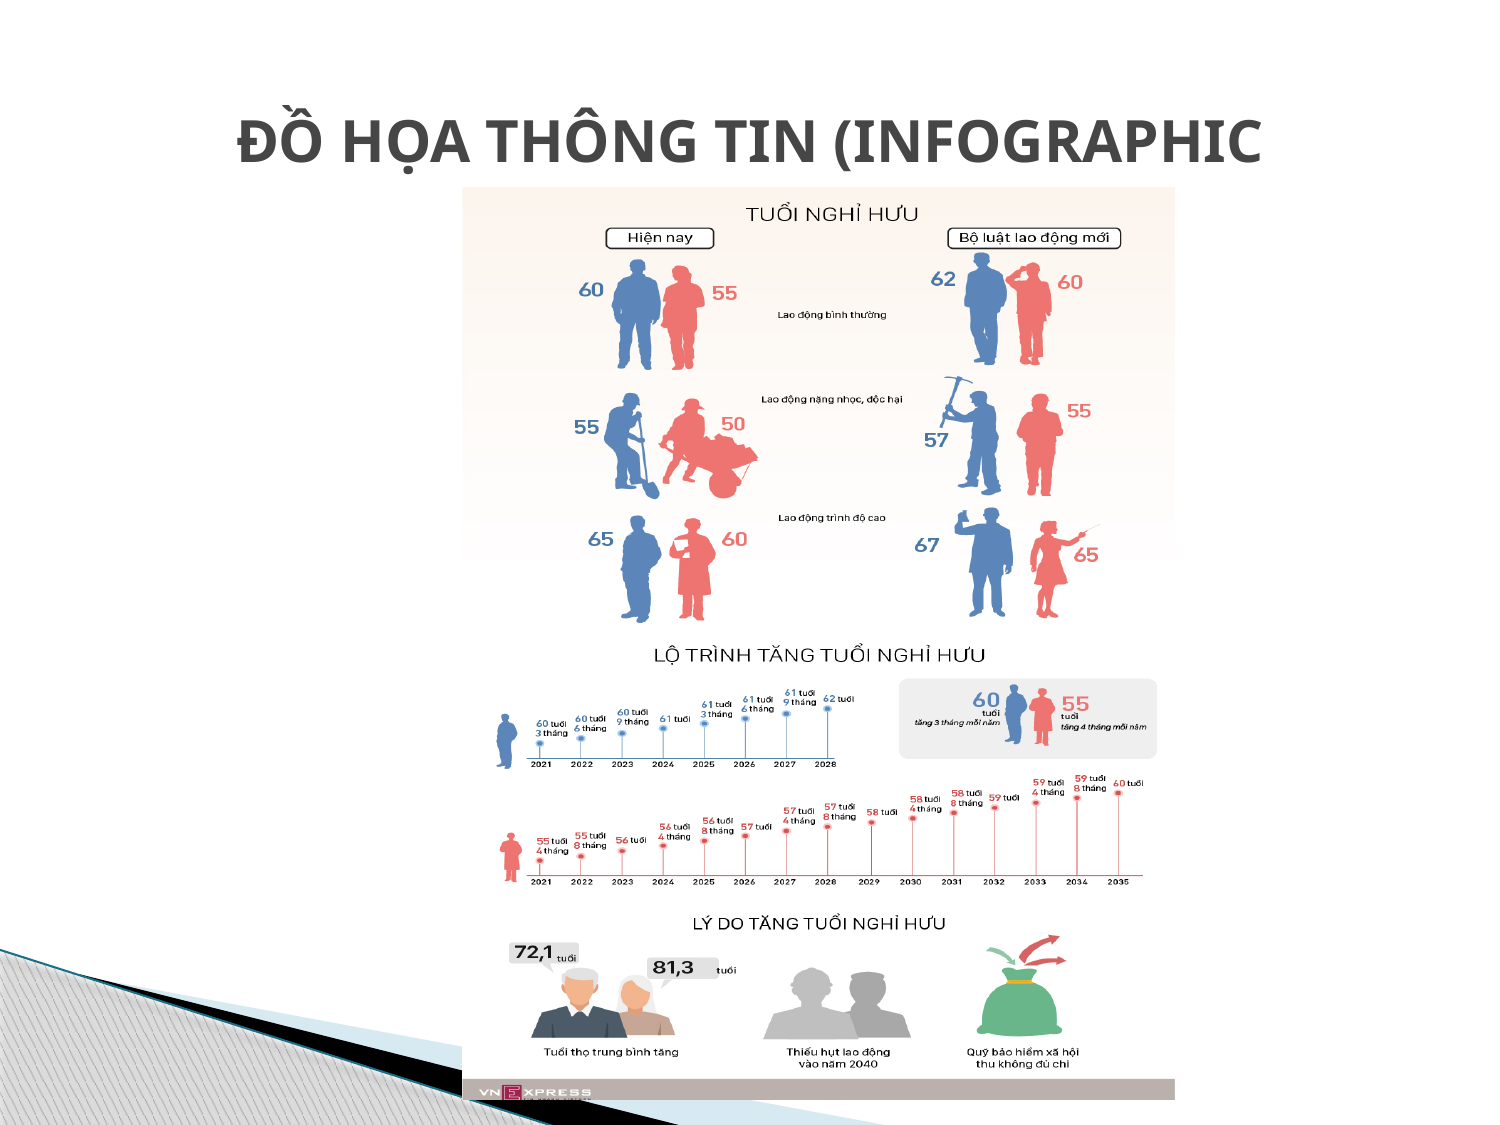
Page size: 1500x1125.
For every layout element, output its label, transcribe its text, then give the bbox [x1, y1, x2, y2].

title ĐỒ HỌA THÔNG TIN (INFOGRAPHIC [75, 45, 1425, 233]
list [462, 187, 1176, 1101]
